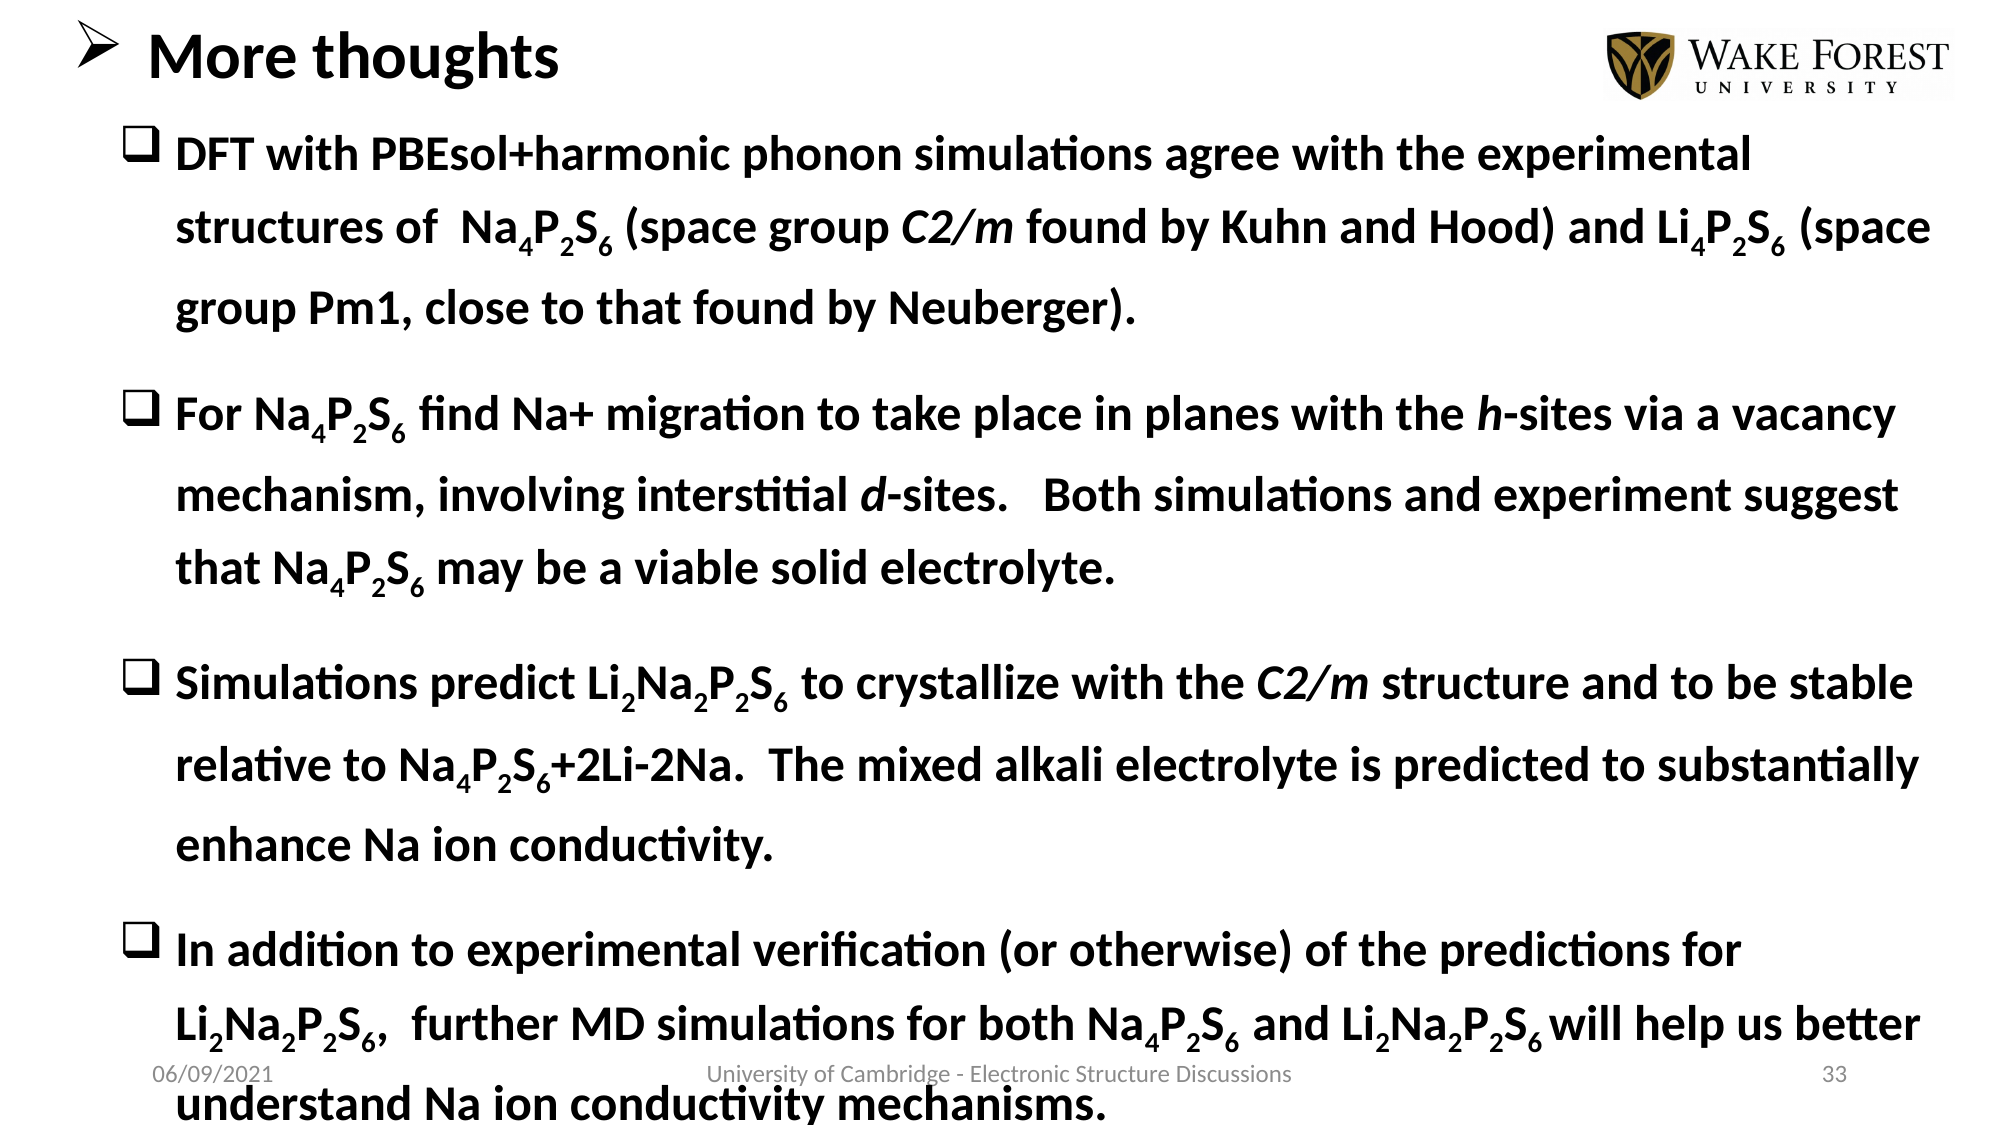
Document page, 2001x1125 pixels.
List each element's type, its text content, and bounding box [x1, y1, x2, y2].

picture [1603, 28, 1954, 101]
text_box More thoughts [0, 4, 1443, 100]
footer University of Cambridge - Electronic Structure Discussions [662, 1042, 1338, 1103]
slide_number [137, 1042, 588, 1103]
slide_number 33 [1412, 1042, 1863, 1103]
